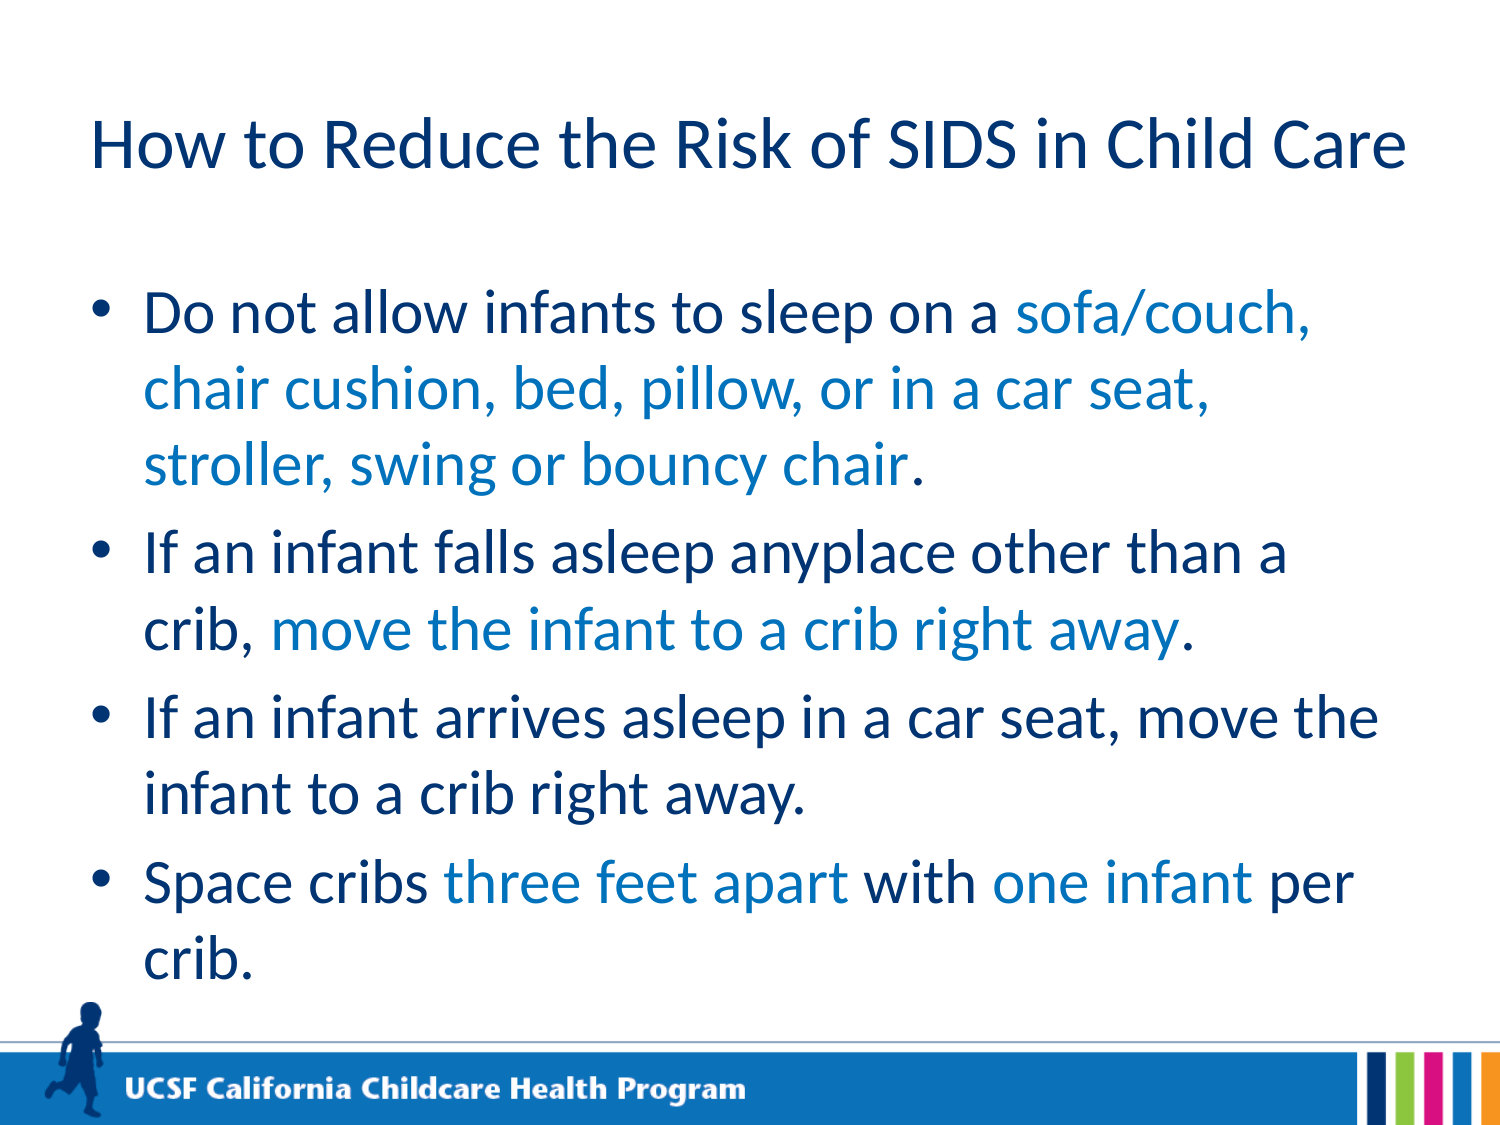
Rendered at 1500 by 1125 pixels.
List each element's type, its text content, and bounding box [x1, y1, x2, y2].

title How to Reduce the Risk of SIDS in Child Care [75, 45, 1425, 233]
list Do not allow infants to sleep on a sofa/couch, chair cushion, bed, pillow, or in a car seat, stroller, swing or bouncy chair. If an infant falls asleep anyplace other than a crib, move the infant to a crib right away. If an infant arrives asleep in a car seat, move the infant to a crib right away. Space cribs three feet apart with one infant per crib. [75, 262, 1425, 1005]
picture [0, 1002, 1500, 1125]
